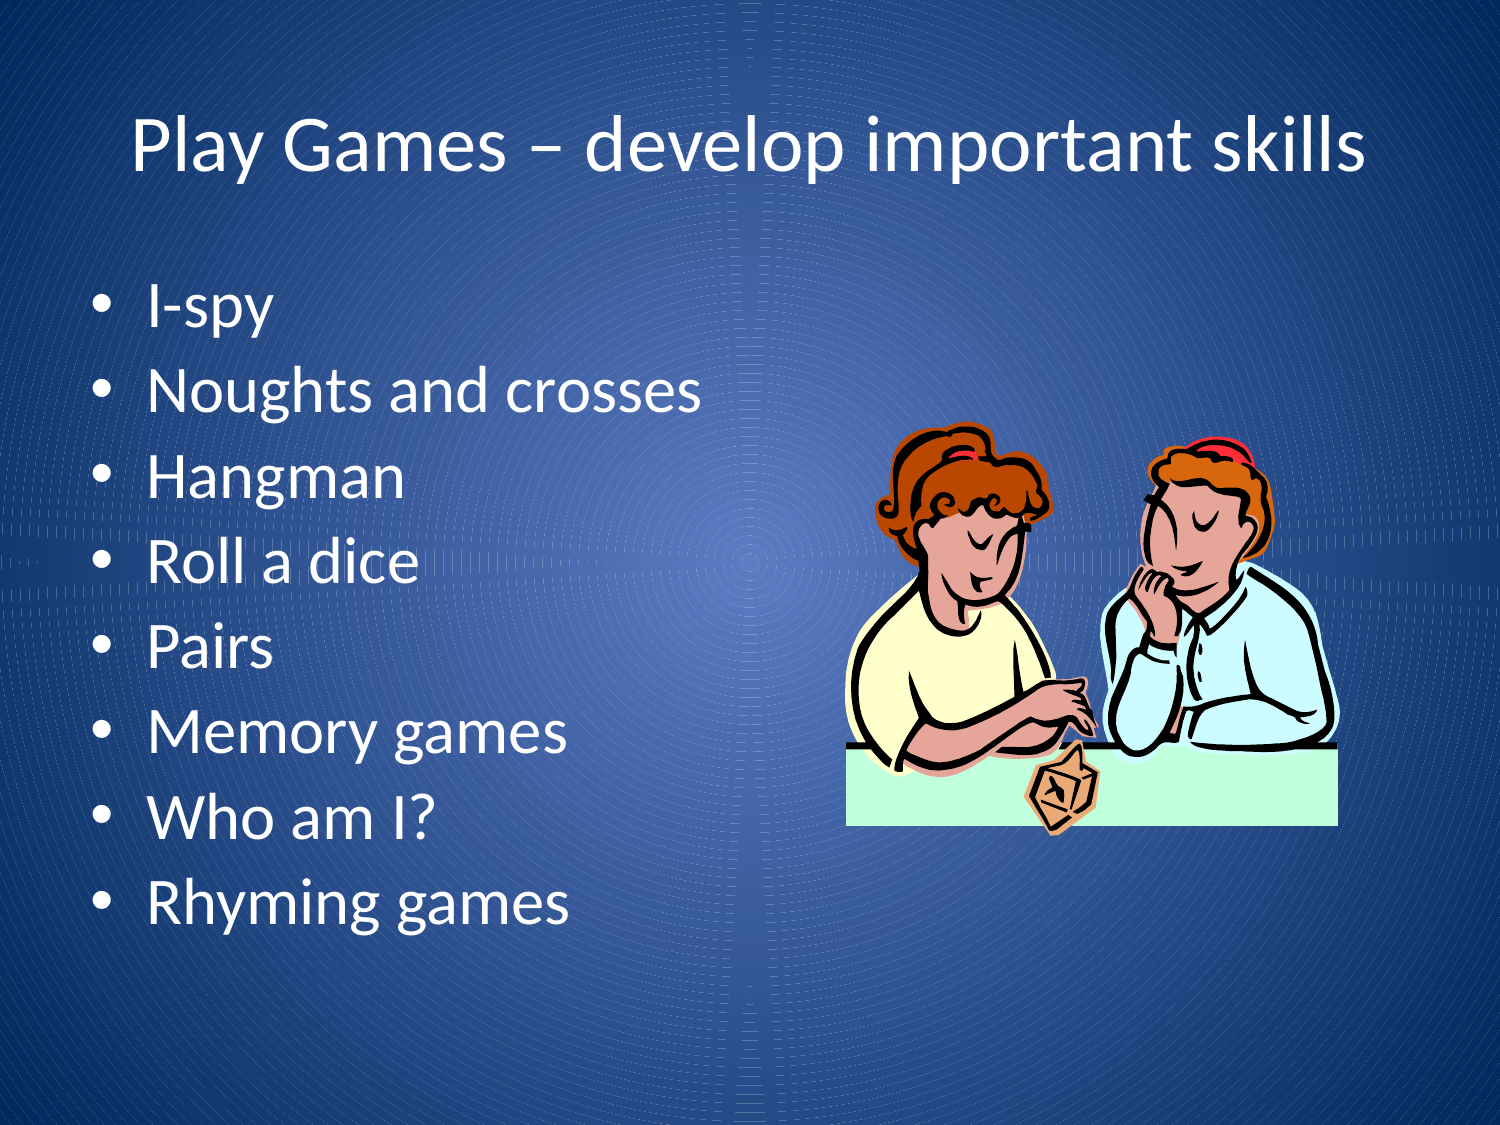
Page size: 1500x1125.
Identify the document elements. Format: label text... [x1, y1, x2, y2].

picture [844, 420, 1341, 836]
title Play Games – develop important skills [75, 45, 1425, 233]
list I-spy Noughts and crosses Hangman Roll a dice Pairs Memory games Who am I? Rhyming games [75, 262, 1425, 1005]
